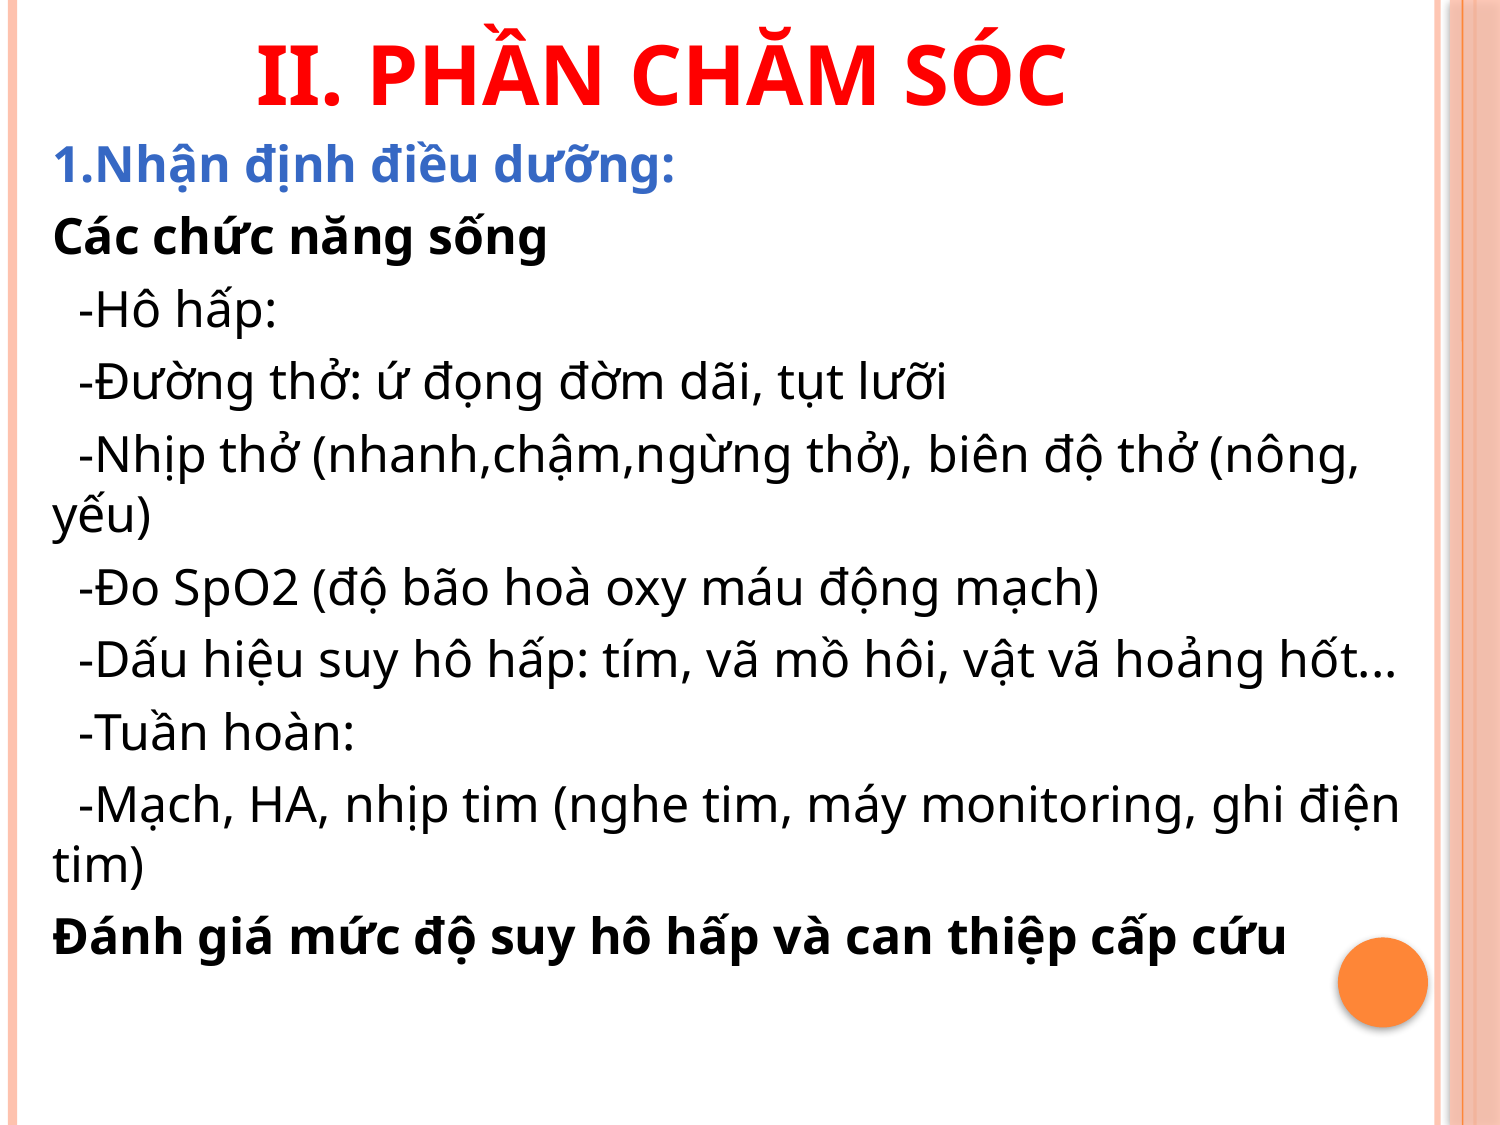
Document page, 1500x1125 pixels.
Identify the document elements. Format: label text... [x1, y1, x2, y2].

list 1.Nhận định điều dưỡng: Các chức năng sống -Hô hấp: -Đường thở: ứ đọng đờm dãi, tụt lưỡi -Nhịp thở (nhanh,chậm,ngừng thở), biên độ thở (nông, yếu) -Đo SpO2 (độ bão hoà oxy máu động mạch) -Dấu hiệu suy hô hấp: tím, vã mồ hôi, vật vã hoảng hốt... -Tuần hoàn: -Mạch, HA, nhịp tim (nghe tim, máy monitoring, ghi điện tim) Đánh giá mức độ suy hô hấp và can thiệp cấp cứu [37, 125, 1450, 1088]
title ii. PHẦN CHĂM SÓC [50, 24, 1275, 125]
